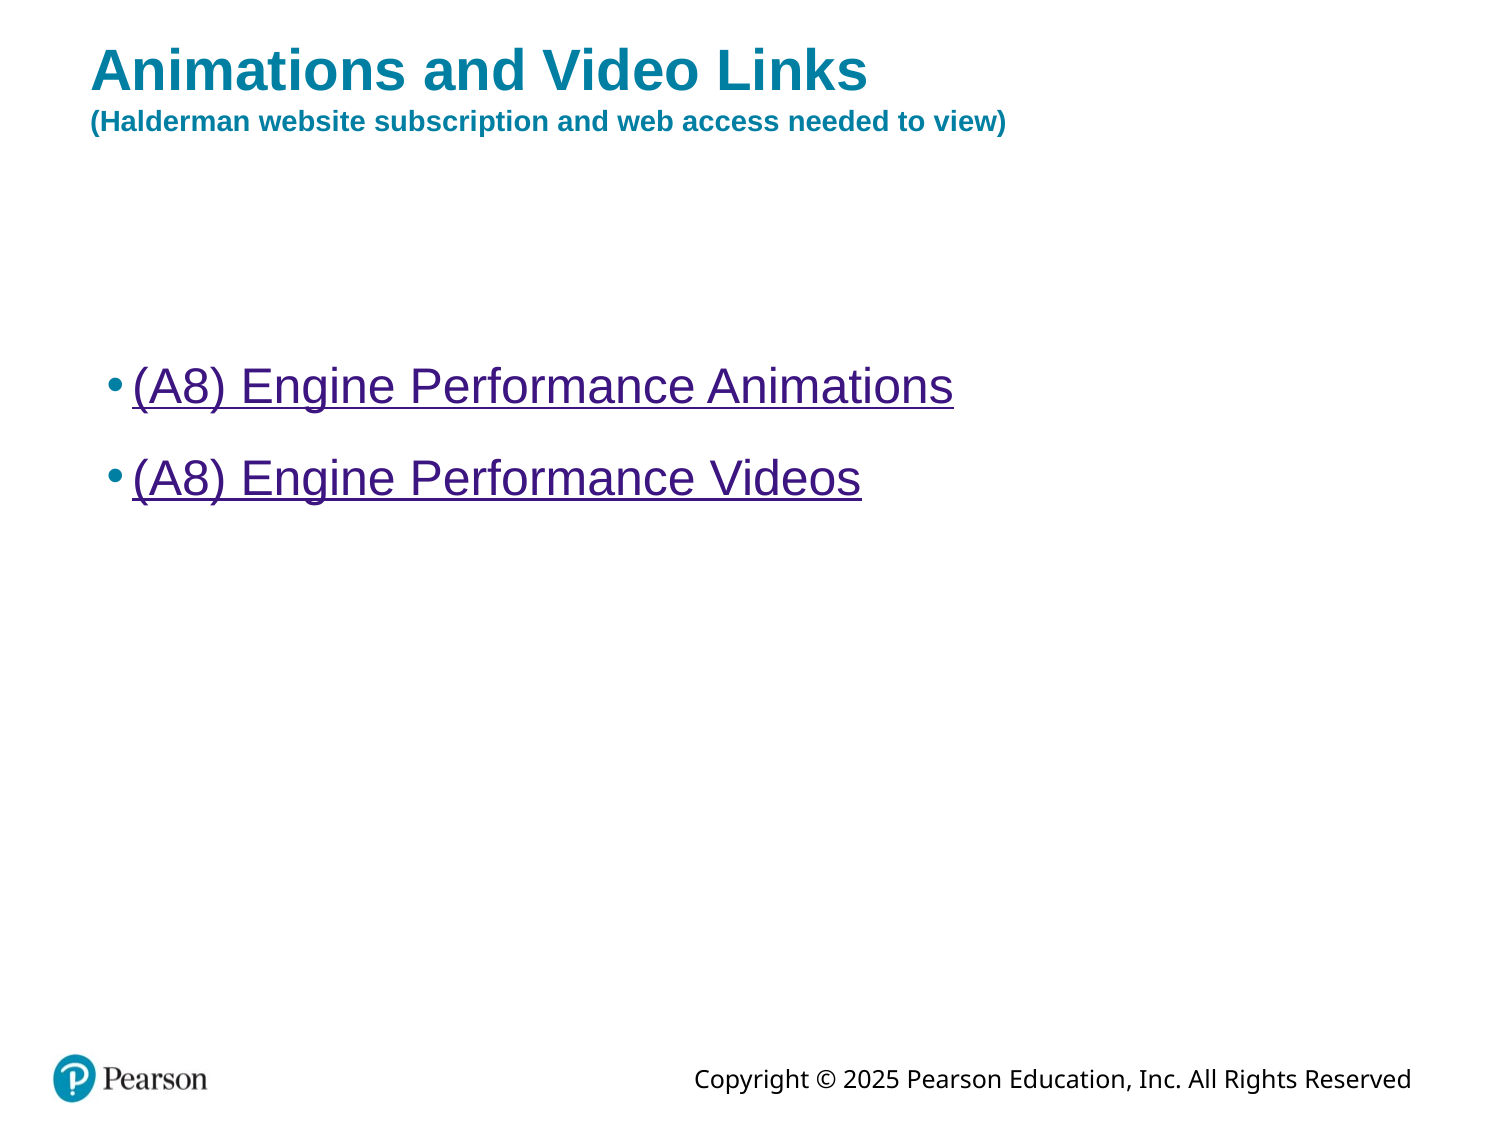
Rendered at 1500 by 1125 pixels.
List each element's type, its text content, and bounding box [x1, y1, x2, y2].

title Animations and Video Links (Halderman website subscription and web access needed to view) [75, 0, 1425, 107]
picture [52, 1053, 209, 1104]
list (A8) Engine Performance Animations (A8) Engine Performance Videos [75, 107, 1425, 752]
